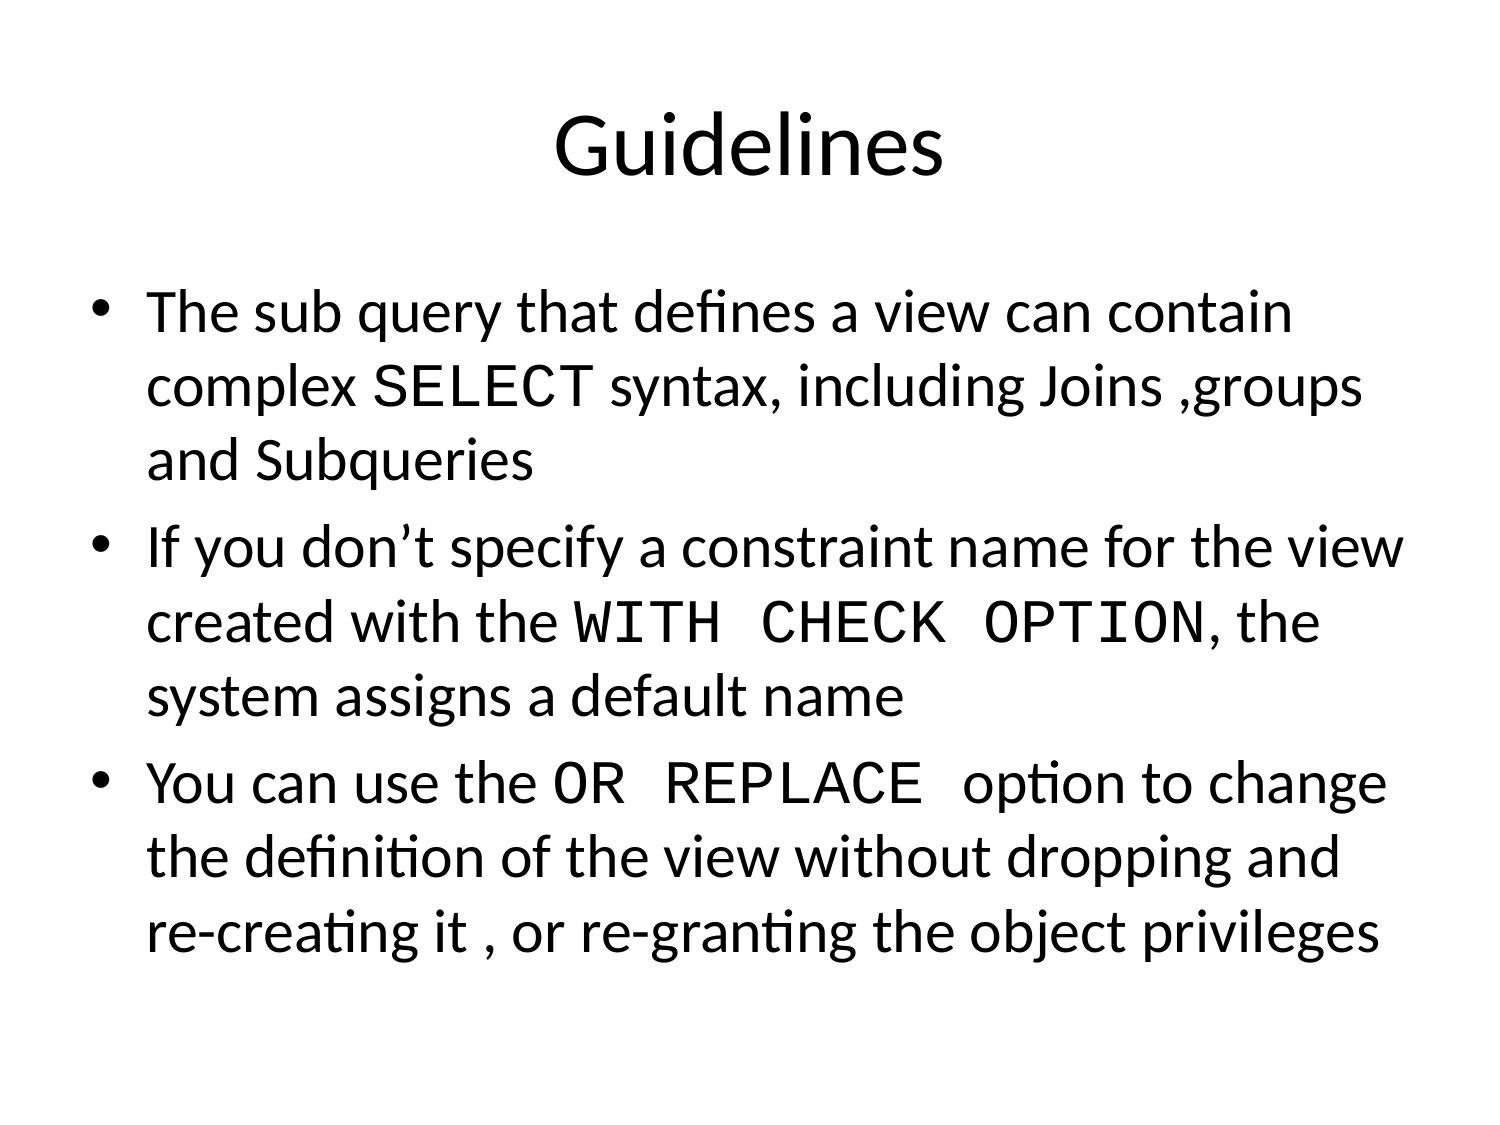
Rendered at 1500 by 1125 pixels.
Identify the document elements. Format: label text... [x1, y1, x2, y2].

list The sub query that defines a view can contain complex SELECT syntax, including Joins ,groups and Subqueries If you don’t specify a constraint name for the view created with the WITH CHECK OPTION, the system assigns a default name You can use the OR REPLACE option to change the definition of the view without dropping and re-creating it , or re-granting the object privileges [75, 262, 1425, 1005]
title Guidelines [75, 45, 1425, 233]
